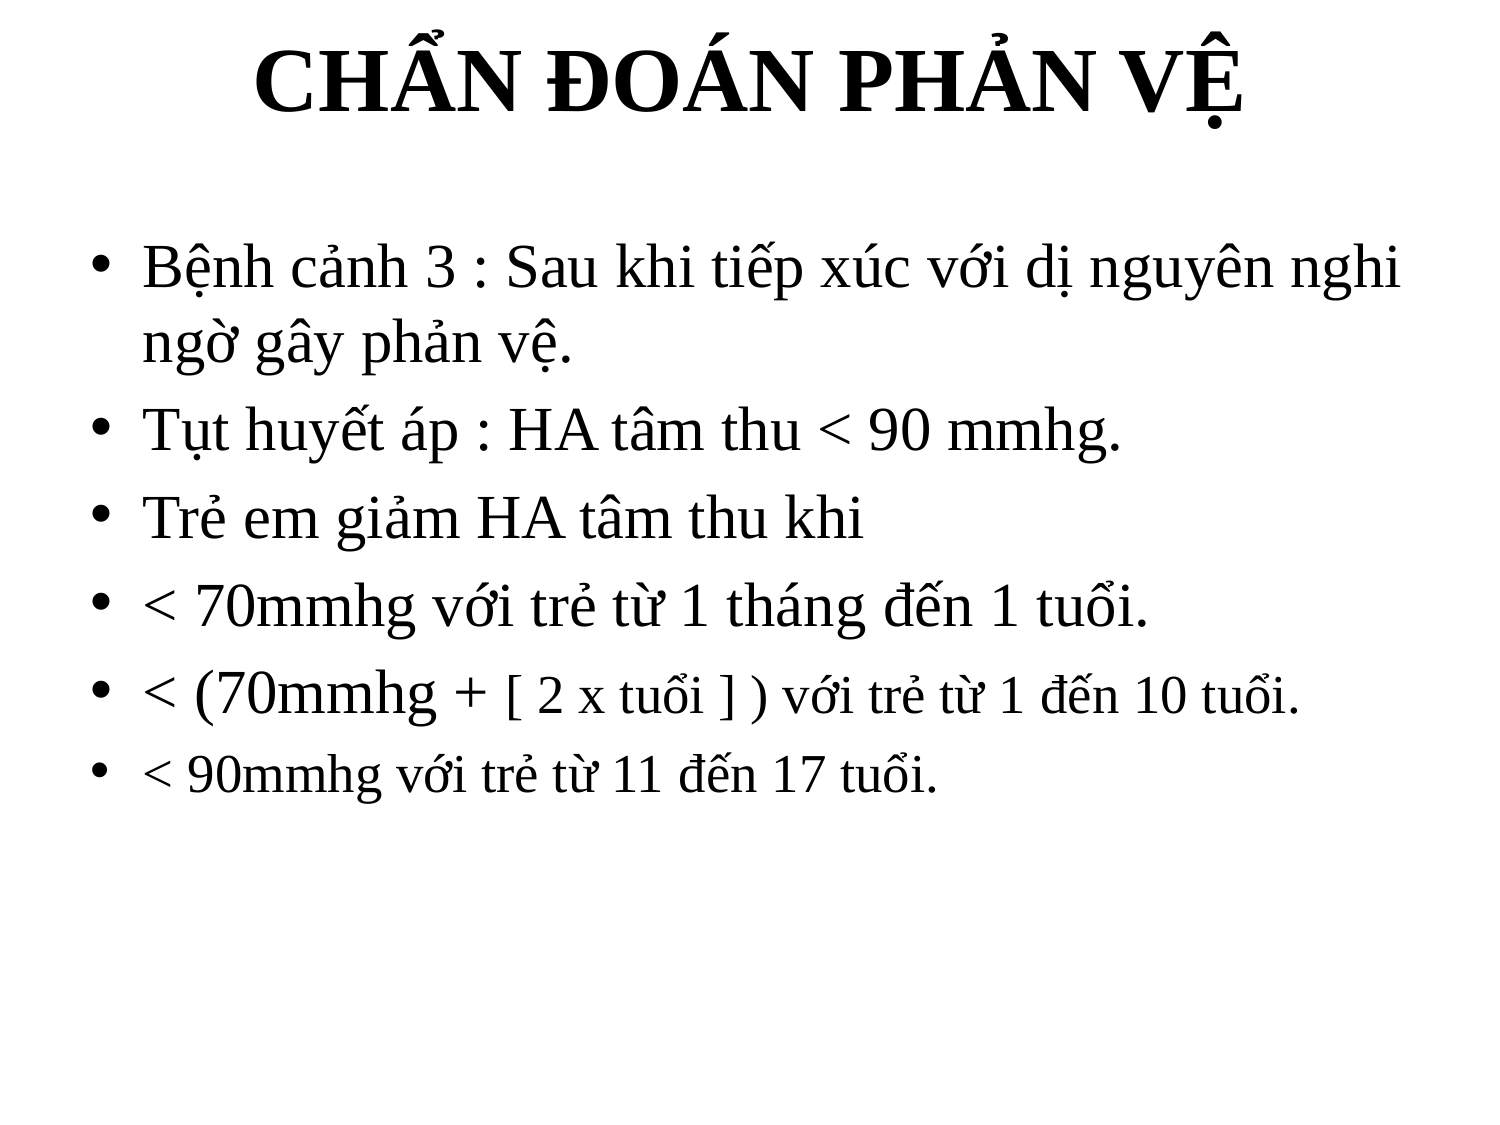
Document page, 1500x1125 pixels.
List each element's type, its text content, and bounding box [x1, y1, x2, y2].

list Bệnh cảnh 3 : Sau khi tiếp xúc với dị nguyên nghi ngờ gây phản vệ. Tụt huyết áp : HA tâm thu < 90 mmhg. Trẻ em giảm HA tâm thu khi < 70mmhg với trẻ từ 1 tháng đến 1 tuổi. < (70mmhg + [ 2 x tuổi ] ) với trẻ từ 1 đến 10 tuổi. < 90mmhg với trẻ từ 11 đến 17 tuổi. [75, 217, 1425, 812]
title CHẨN ĐOÁN PHẢN VỆ [75, 0, 1425, 150]
